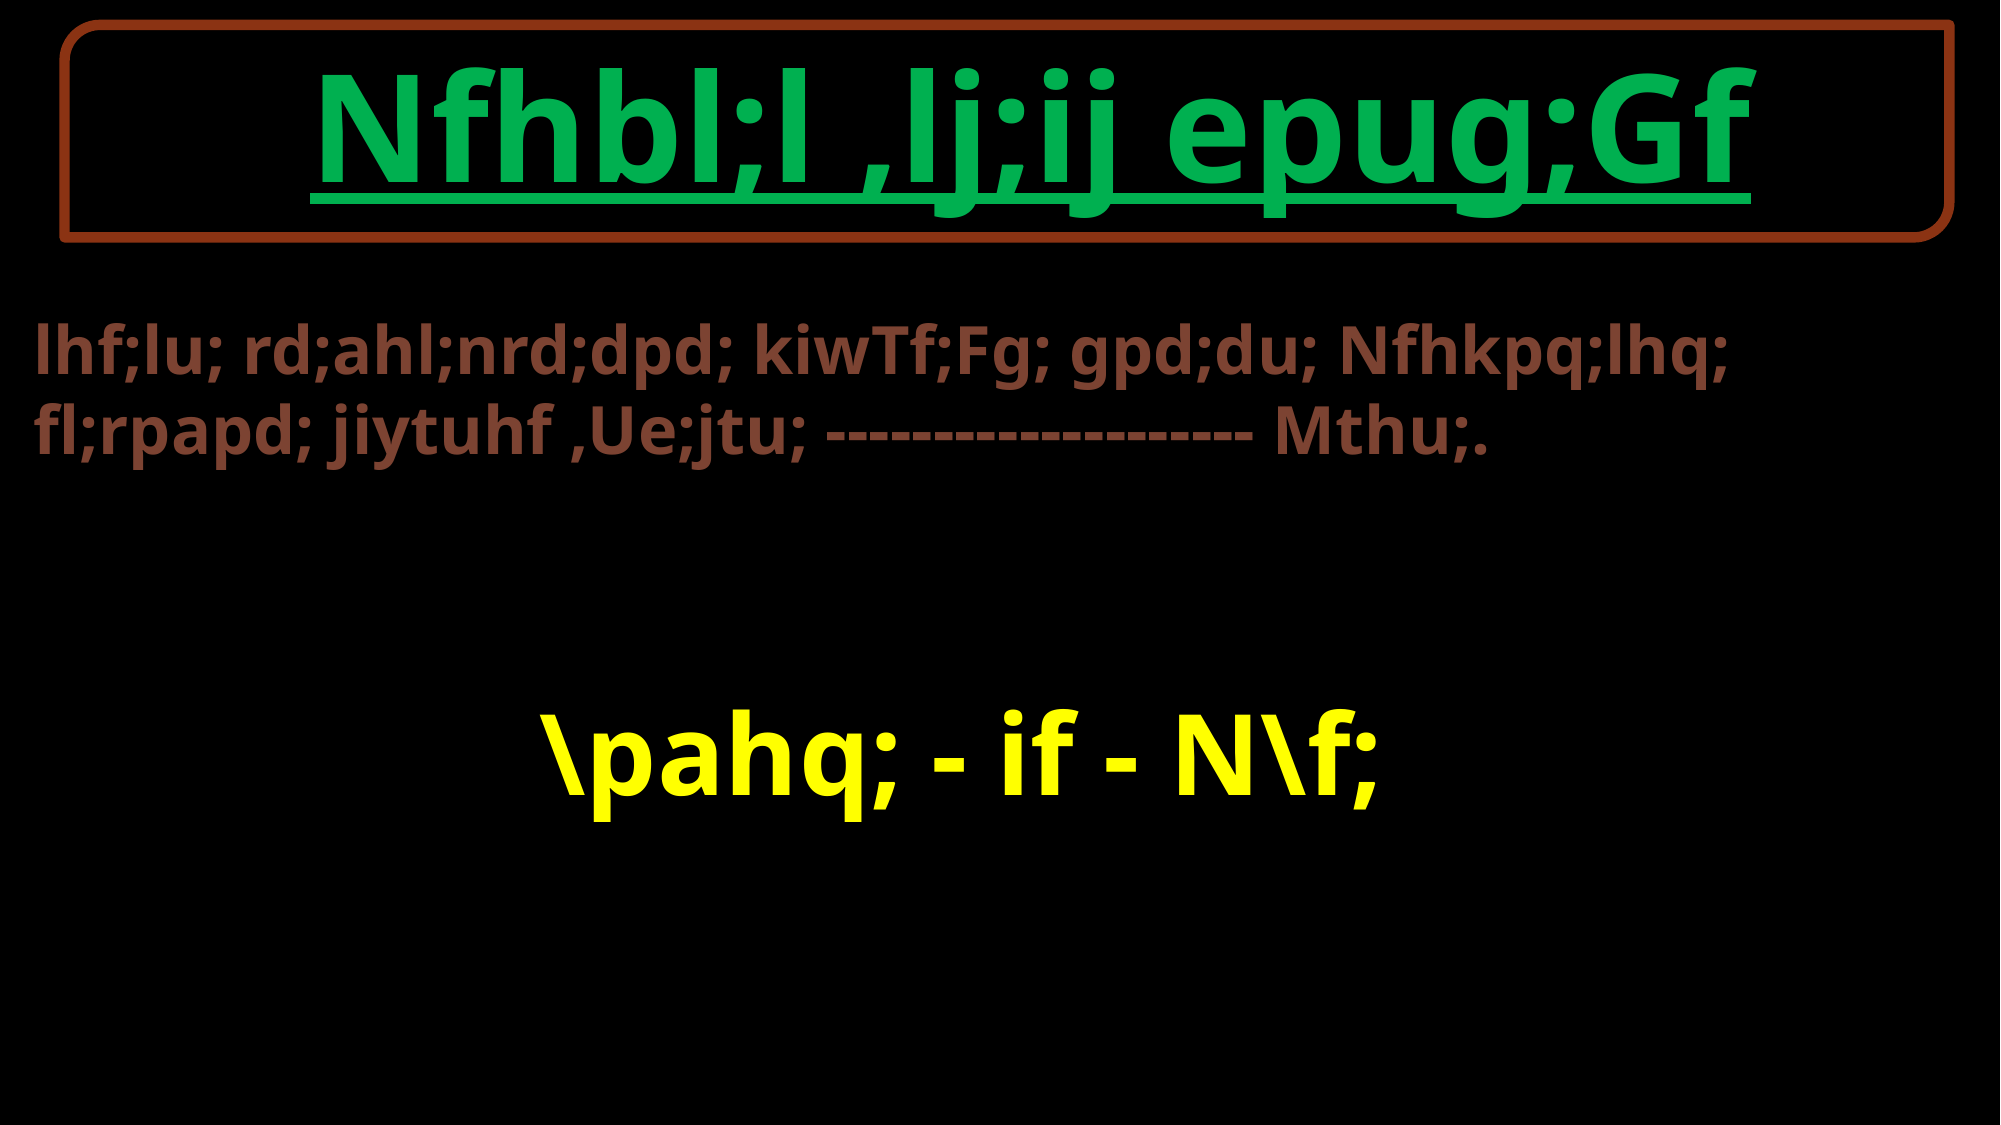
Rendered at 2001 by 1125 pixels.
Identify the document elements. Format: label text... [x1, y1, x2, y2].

list lhf;lu; rd;ahl;nrd;dpd; kiwTf;Fg; gpd;du; Nfhkpq;lhq; fl;rpapd; jiytuhf ,Ue;jtu; -------------------- Mthu;. [12, 299, 1991, 761]
text_box Nfhbl;l ,lj;ij epug;Gf [174, 24, 1886, 220]
list \pahq; - if - N\f; [350, 675, 1538, 835]
text_box [63, 23, 1951, 239]
